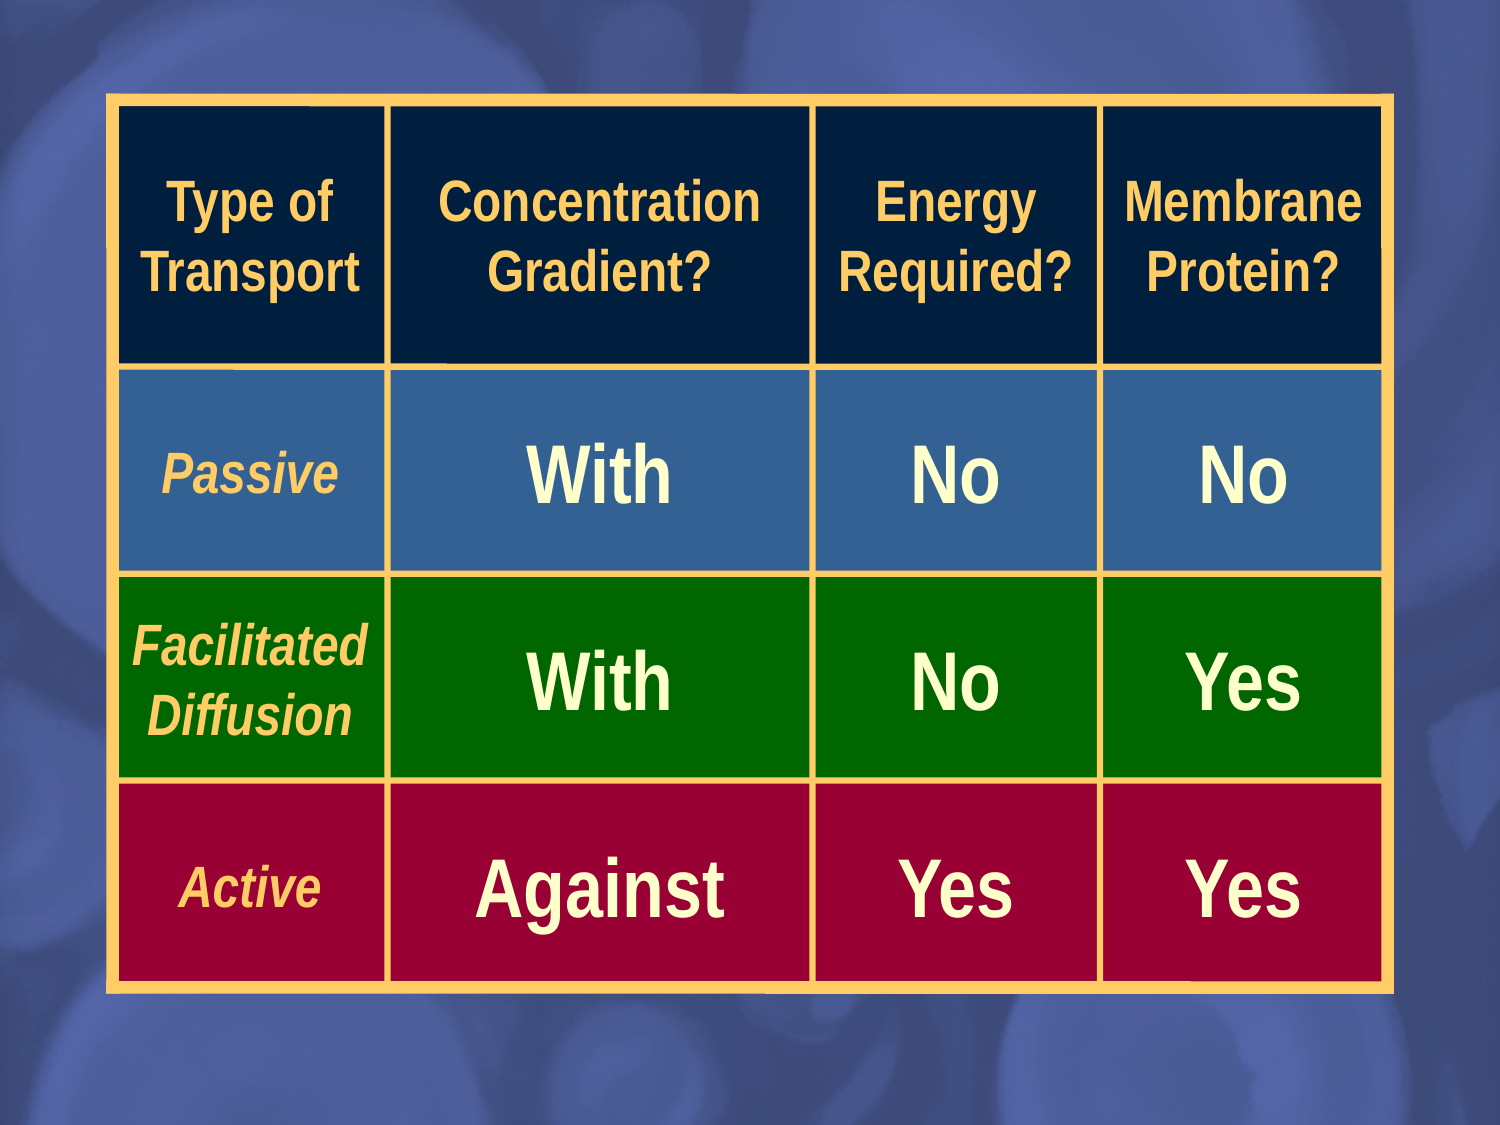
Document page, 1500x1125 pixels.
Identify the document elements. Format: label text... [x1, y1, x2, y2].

text_box Active [113, 781, 387, 987]
text_box Yes [813, 781, 1100, 987]
text_box Yes [1101, 781, 1387, 987]
text_box No [813, 574, 1100, 780]
text_box No [813, 367, 1099, 573]
text_box Concentration Gradient? [388, 99, 812, 366]
text_box Membrane Protein? [1100, 101, 1387, 366]
text_box Against [388, 781, 812, 987]
text_box With [388, 574, 812, 780]
text_box With [388, 367, 812, 573]
text_box Type of Transport [113, 100, 387, 366]
text_box Facilitated Diffusion [113, 574, 387, 780]
text_box Energy Required? [813, 101, 1099, 366]
text_box Passive [113, 367, 387, 573]
picture [0, 0, 1500, 1125]
text_box Yes [1100, 574, 1387, 780]
text_box No [1100, 367, 1387, 573]
